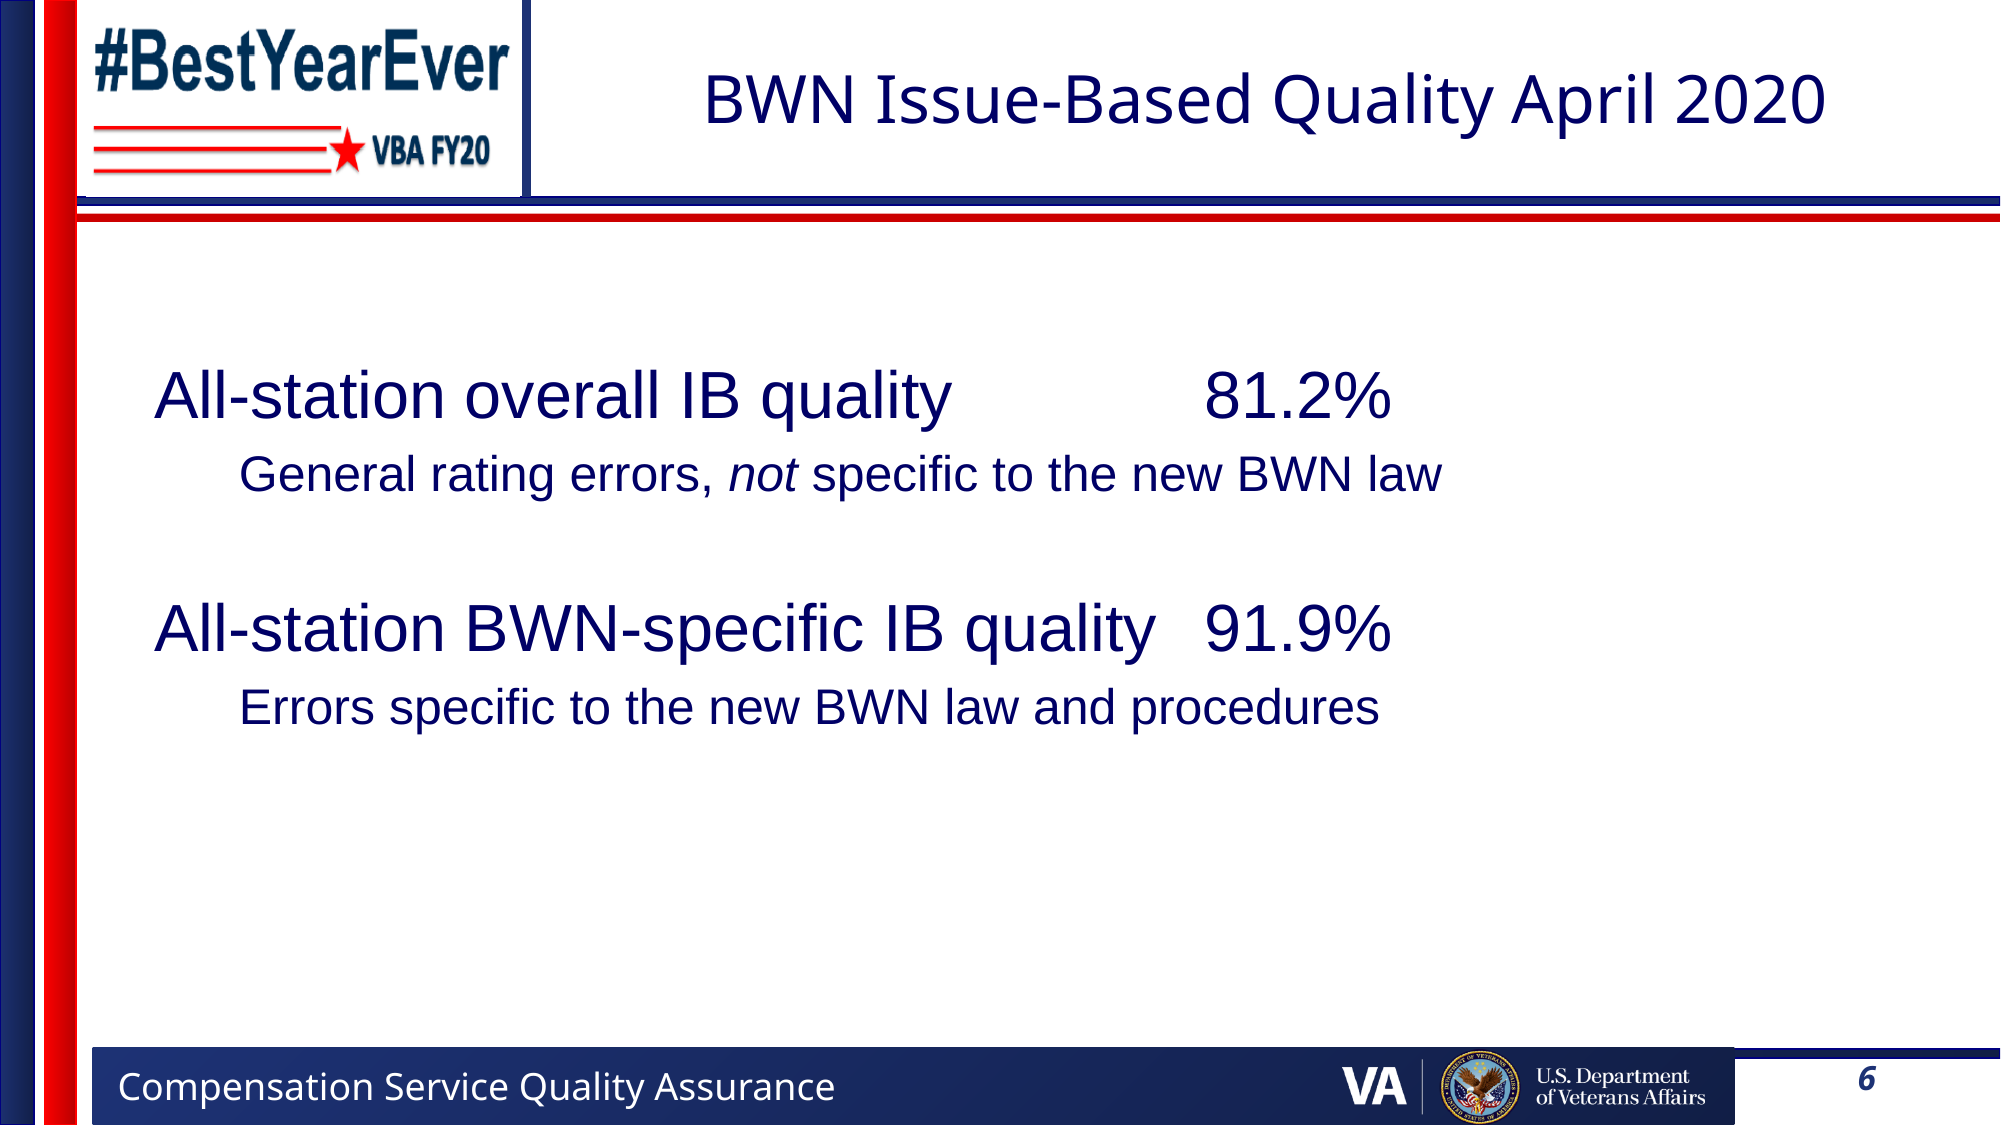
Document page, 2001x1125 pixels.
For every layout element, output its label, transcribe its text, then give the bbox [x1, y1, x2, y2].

picture [1342, 1049, 1705, 1125]
list All-station overall IB quality 81.2% General rating errors, not specific to the new BWN law All-station BWN-specific IB quality 91.9% Errors specific to the new BWN law and procedures [138, 260, 1935, 1031]
slide_number 6 [1733, 1042, 2000, 1118]
picture [86, 8, 520, 197]
title BWN Issue-Based Quality April 2020 [531, 0, 2000, 194]
